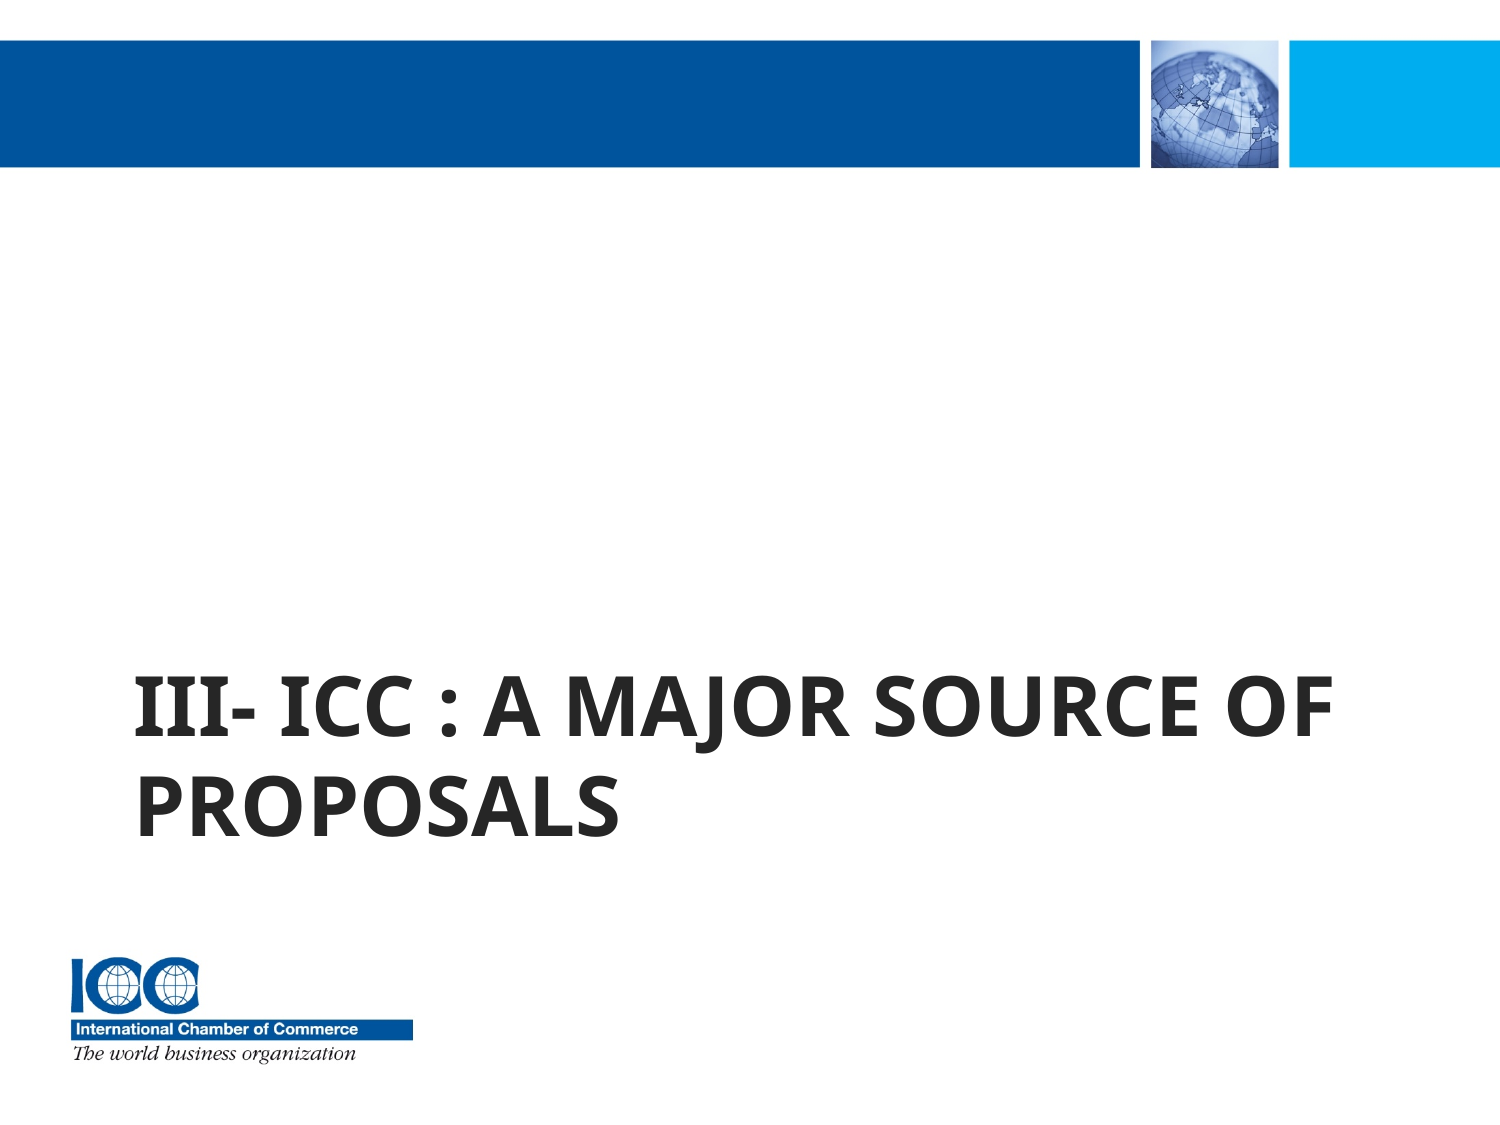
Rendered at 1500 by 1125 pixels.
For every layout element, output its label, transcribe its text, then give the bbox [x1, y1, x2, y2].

picture [0, 0, 1500, 1125]
title III- ICC : a major source of proposals [118, 646, 1394, 870]
